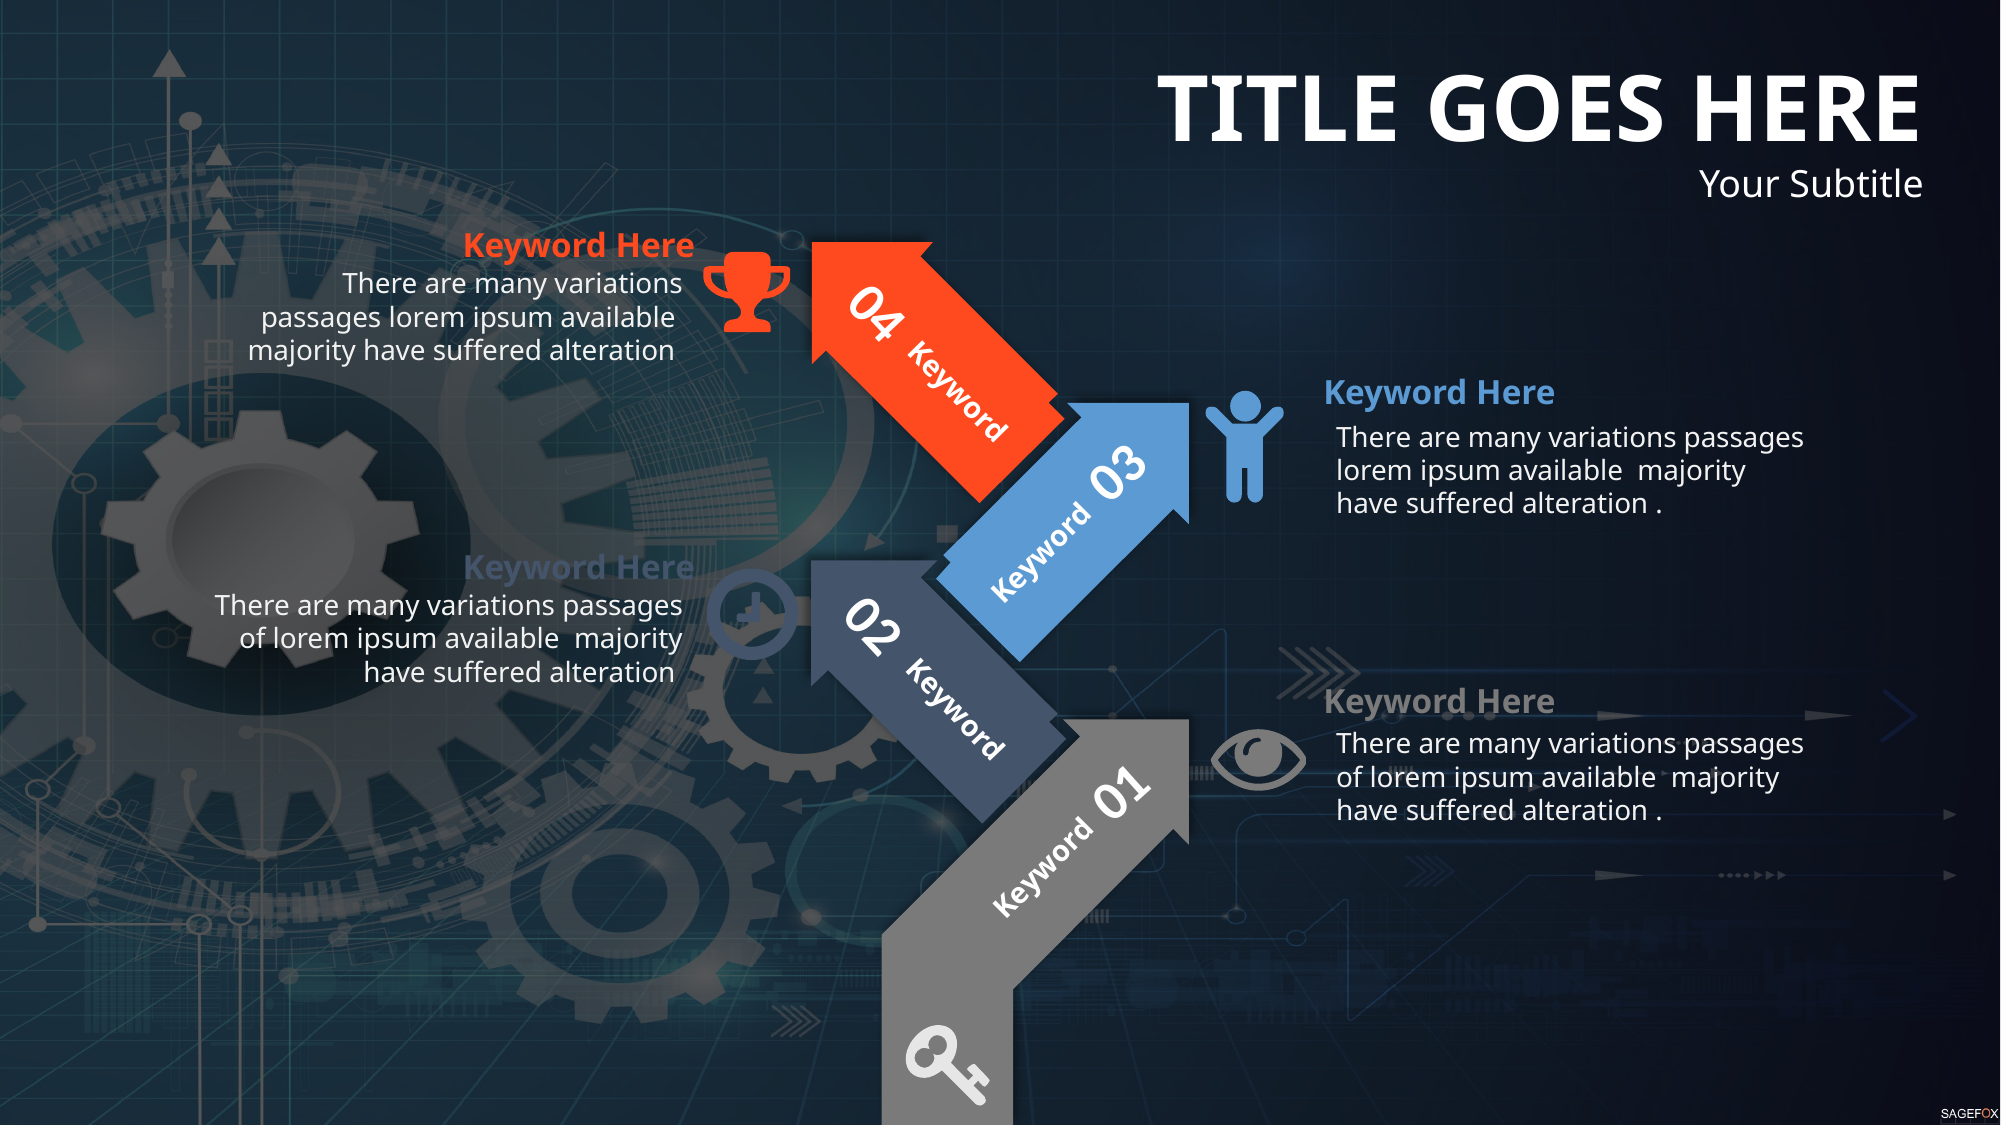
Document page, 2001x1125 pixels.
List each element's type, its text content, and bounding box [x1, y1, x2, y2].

text_box [811, 242, 1065, 504]
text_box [184, 545, 683, 689]
picture [1940, 0, 2001, 1125]
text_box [1336, 680, 1806, 827]
text_box [881, 719, 1189, 1125]
text_box 02 [832, 579, 921, 667]
text_box Keyword [982, 495, 1098, 610]
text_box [223, 224, 683, 368]
text_box [1205, 406, 1284, 503]
text_box 03 [1071, 426, 1159, 514]
text_box [1230, 390, 1262, 422]
text_box [811, 560, 1067, 824]
text_box Keyword [901, 333, 1016, 449]
text_box [706, 568, 799, 661]
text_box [1336, 371, 1806, 521]
text_box 04 [835, 267, 924, 354]
text_box [936, 402, 1189, 663]
text_box Keyword [984, 810, 1100, 925]
text_box Keyword [899, 650, 1013, 767]
text_box [703, 251, 791, 333]
text_box 01 [1074, 745, 1162, 833]
text_box [1210, 729, 1306, 791]
text_box TITLE GOES HERE Your Subtitle [1035, 42, 1939, 212]
text_box [905, 1025, 990, 1106]
